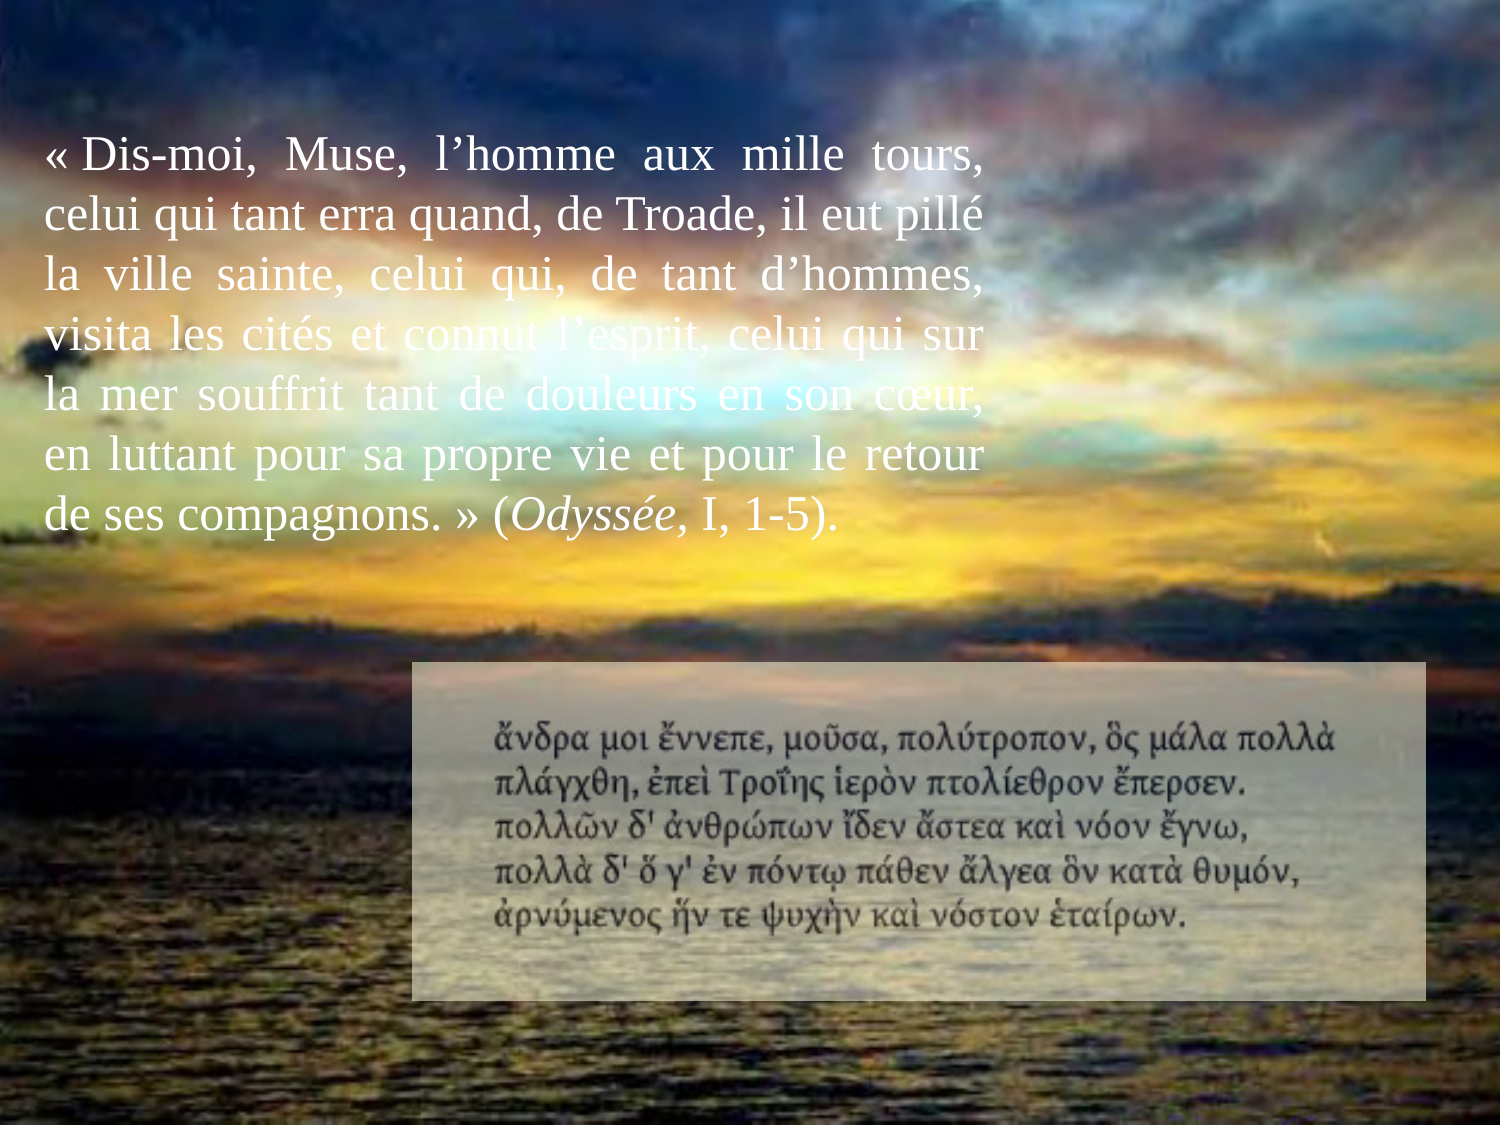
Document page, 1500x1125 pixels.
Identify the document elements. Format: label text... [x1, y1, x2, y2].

picture [0, 0, 1500, 1125]
text_box « Dis-moi, Muse, l’homme aux mille tours, celui qui tant erra quand, de Troade, il eut pillé la ville sainte, celui qui, de tant d’hommes, visita les cités et connut l’esprit, celui qui sur la mer souffrit tant de douleurs en son cœur, en luttant pour sa propre vie et pour le retour de ses compagnons. » (Odyssée, I, 1-5). [29, 112, 1000, 616]
